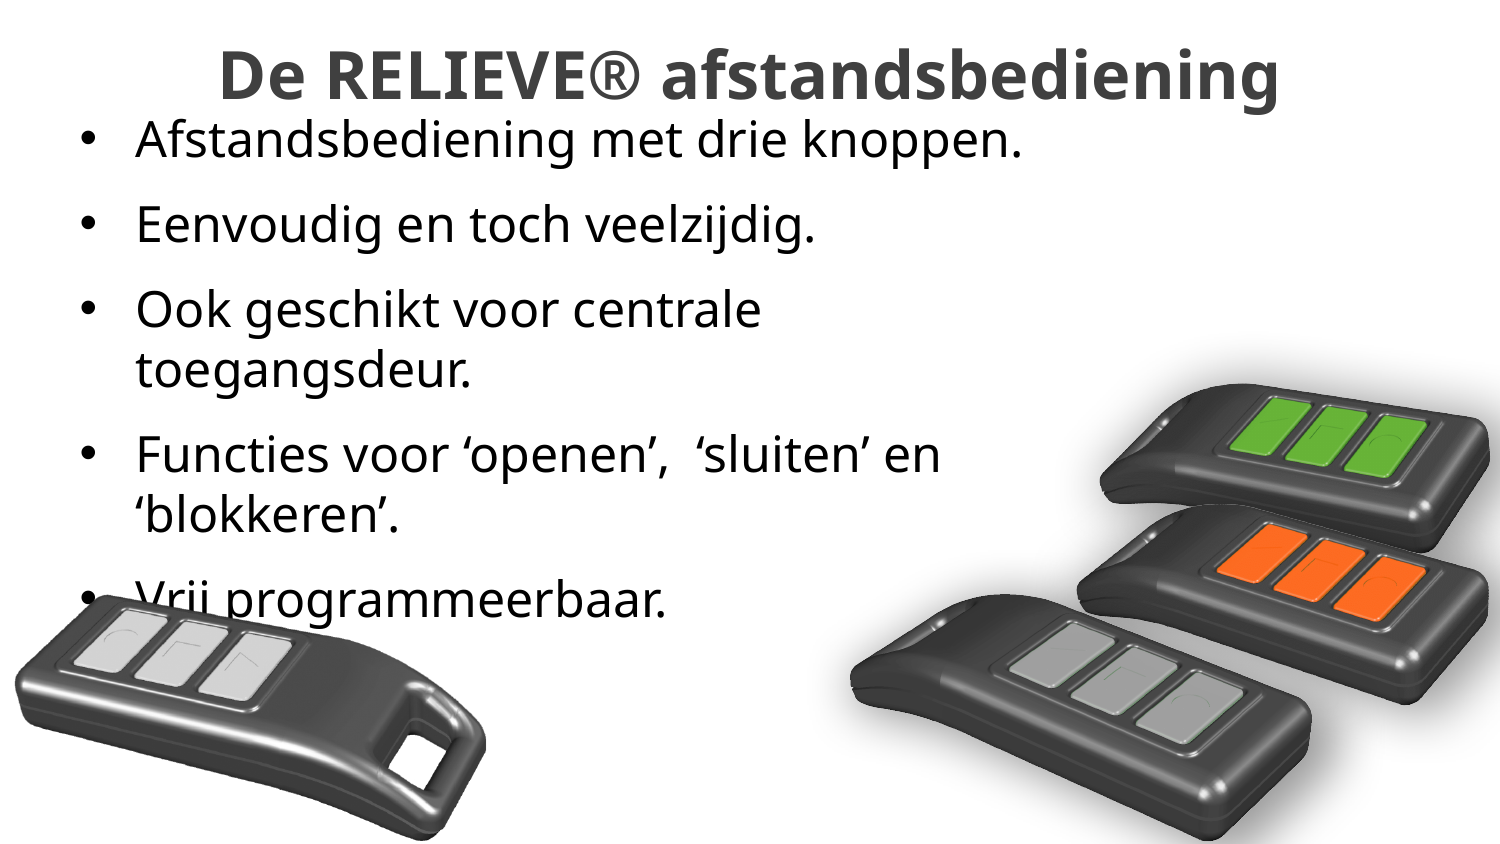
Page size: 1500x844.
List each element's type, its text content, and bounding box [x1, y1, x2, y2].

picture [0, 566, 514, 844]
picture [835, 311, 1500, 844]
text_box De RELIEVE® afstandsbediening [17, 25, 1483, 120]
text_box Afstandsbediening met drie knoppen. Eenvoudig en toch veelzijdig. Ook geschikt voor centrale toegangsdeur. Functies voor ‘openen’, ‘sluiten’ en ‘blokkeren’. Vrij programmeerbaar. [63, 160, 1106, 575]
